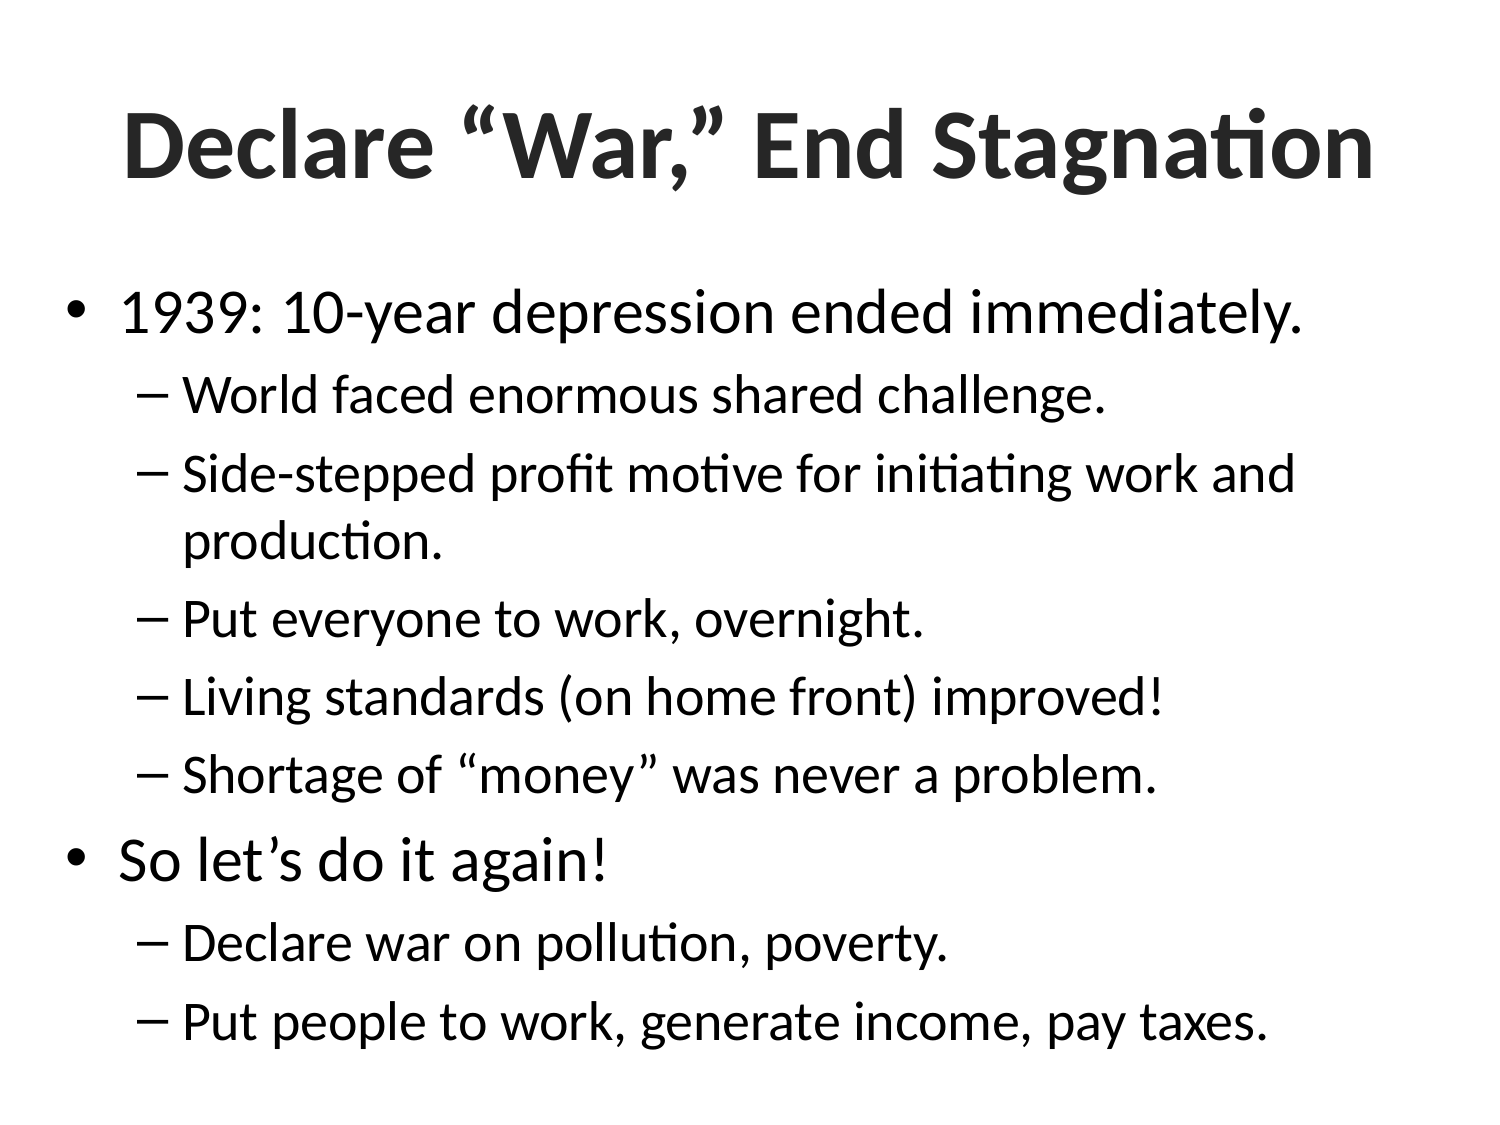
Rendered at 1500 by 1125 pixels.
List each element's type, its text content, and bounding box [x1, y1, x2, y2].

title Declare “War,” End Stagnation [0, 45, 1500, 233]
list 1939: 10-year depression ended immediately. World faced enormous shared challenge. Side-stepped profit motive for initiating work and production. Put everyone to work, overnight. Living standards (on home front) improved! Shortage of “money” was never a problem. So let’s do it again! Declare war on pollution, poverty. Put people to work, generate income, pay taxes. [50, 262, 1475, 1063]
